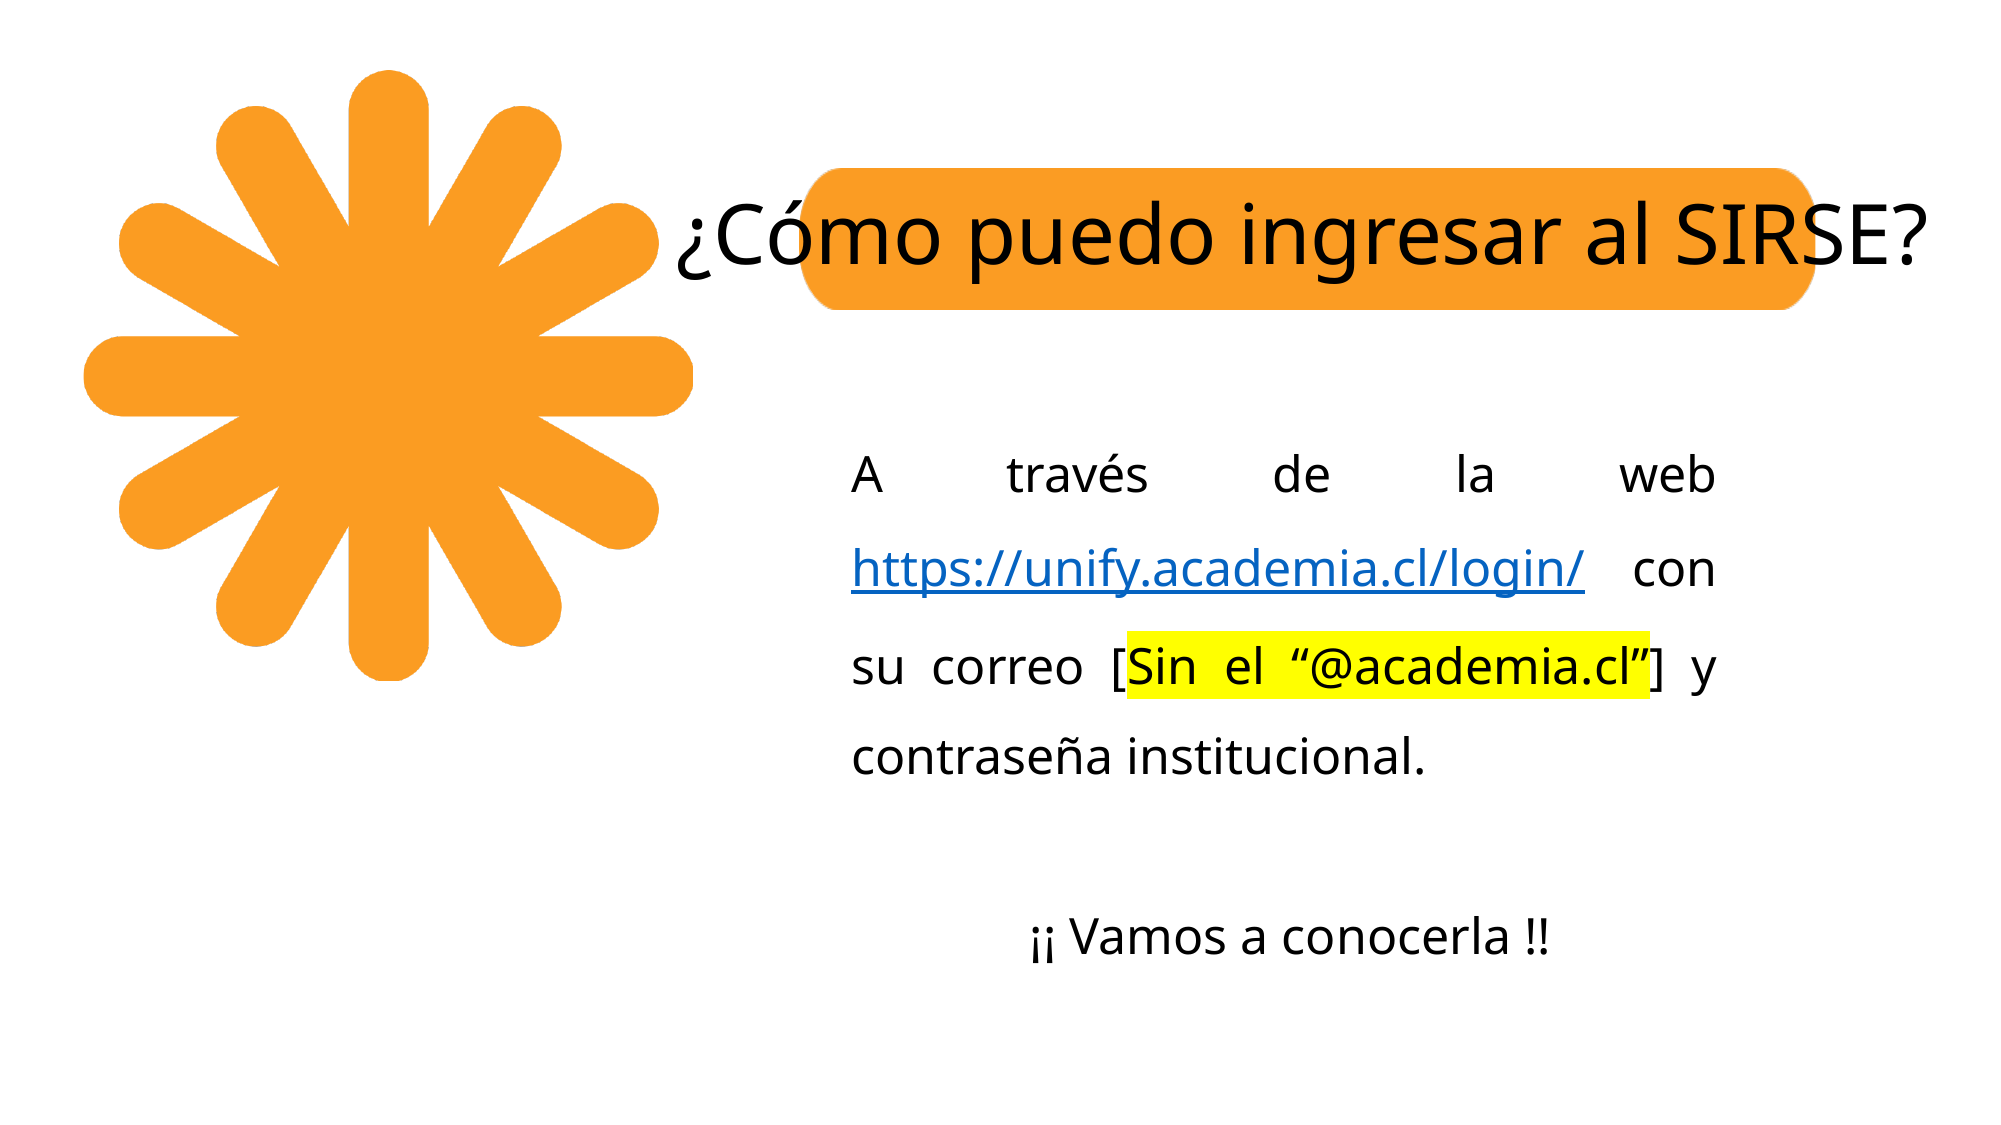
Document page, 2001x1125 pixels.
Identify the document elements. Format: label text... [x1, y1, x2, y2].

picture [83, 70, 693, 681]
text_box A través de la web https://unify.academia.cl/login/ con su correo [Sin el “@academia.cl”] y contraseña institucional. ¡¡ Vamos a conocerla !! [836, 404, 1836, 973]
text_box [798, 168, 1816, 310]
